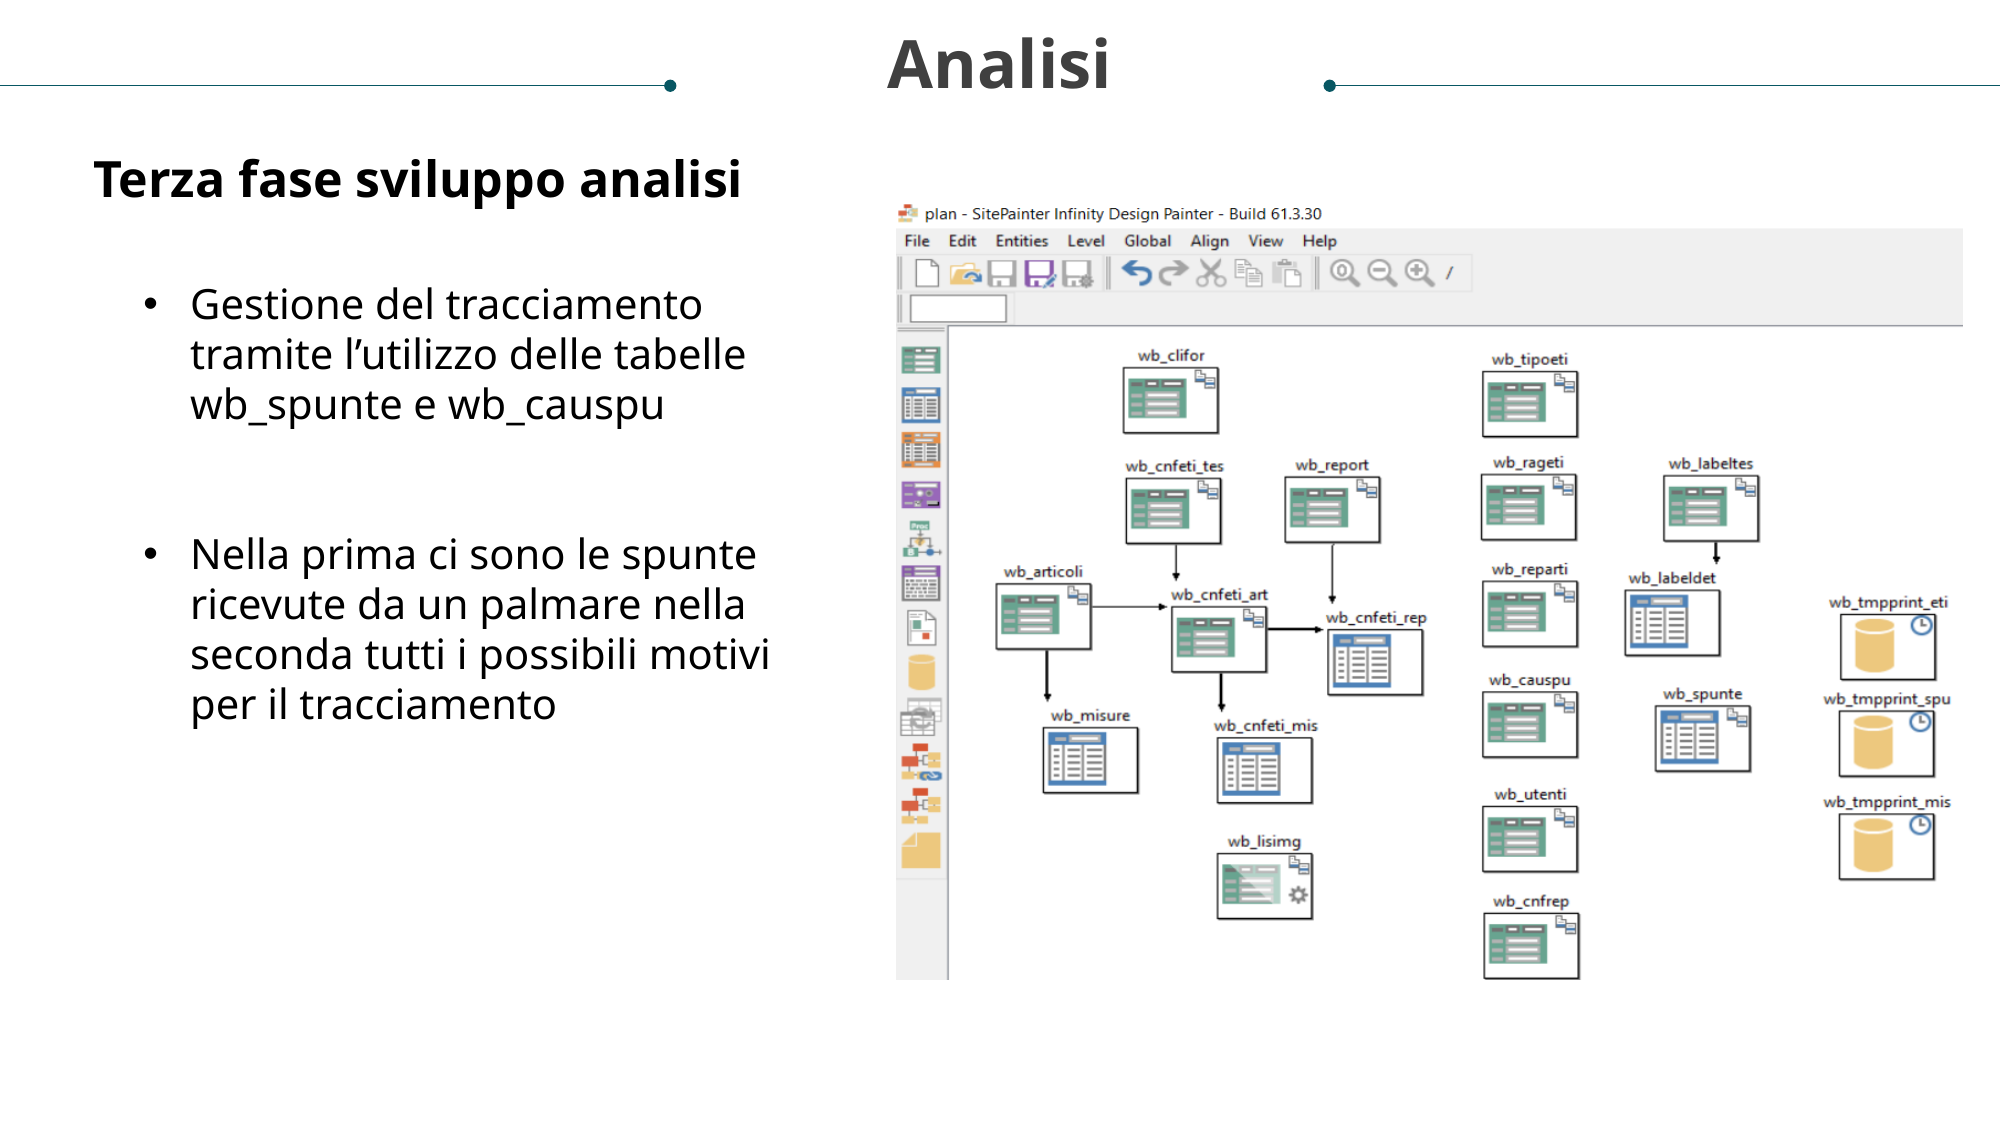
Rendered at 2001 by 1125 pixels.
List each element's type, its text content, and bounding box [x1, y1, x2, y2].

text_box Terza fase sviluppo analisi [78, 140, 849, 215]
text_box Analisi [37, 31, 1963, 184]
text_box Gestione del tracciamento tramite l’utilizzo delle tabelle wb_spunte e wb_causpu Nella prima ci sono le spunte ricevute da un palmare nella seconda tutti i possibili motivi per il tracciamento [128, 270, 849, 936]
picture [896, 200, 1963, 980]
